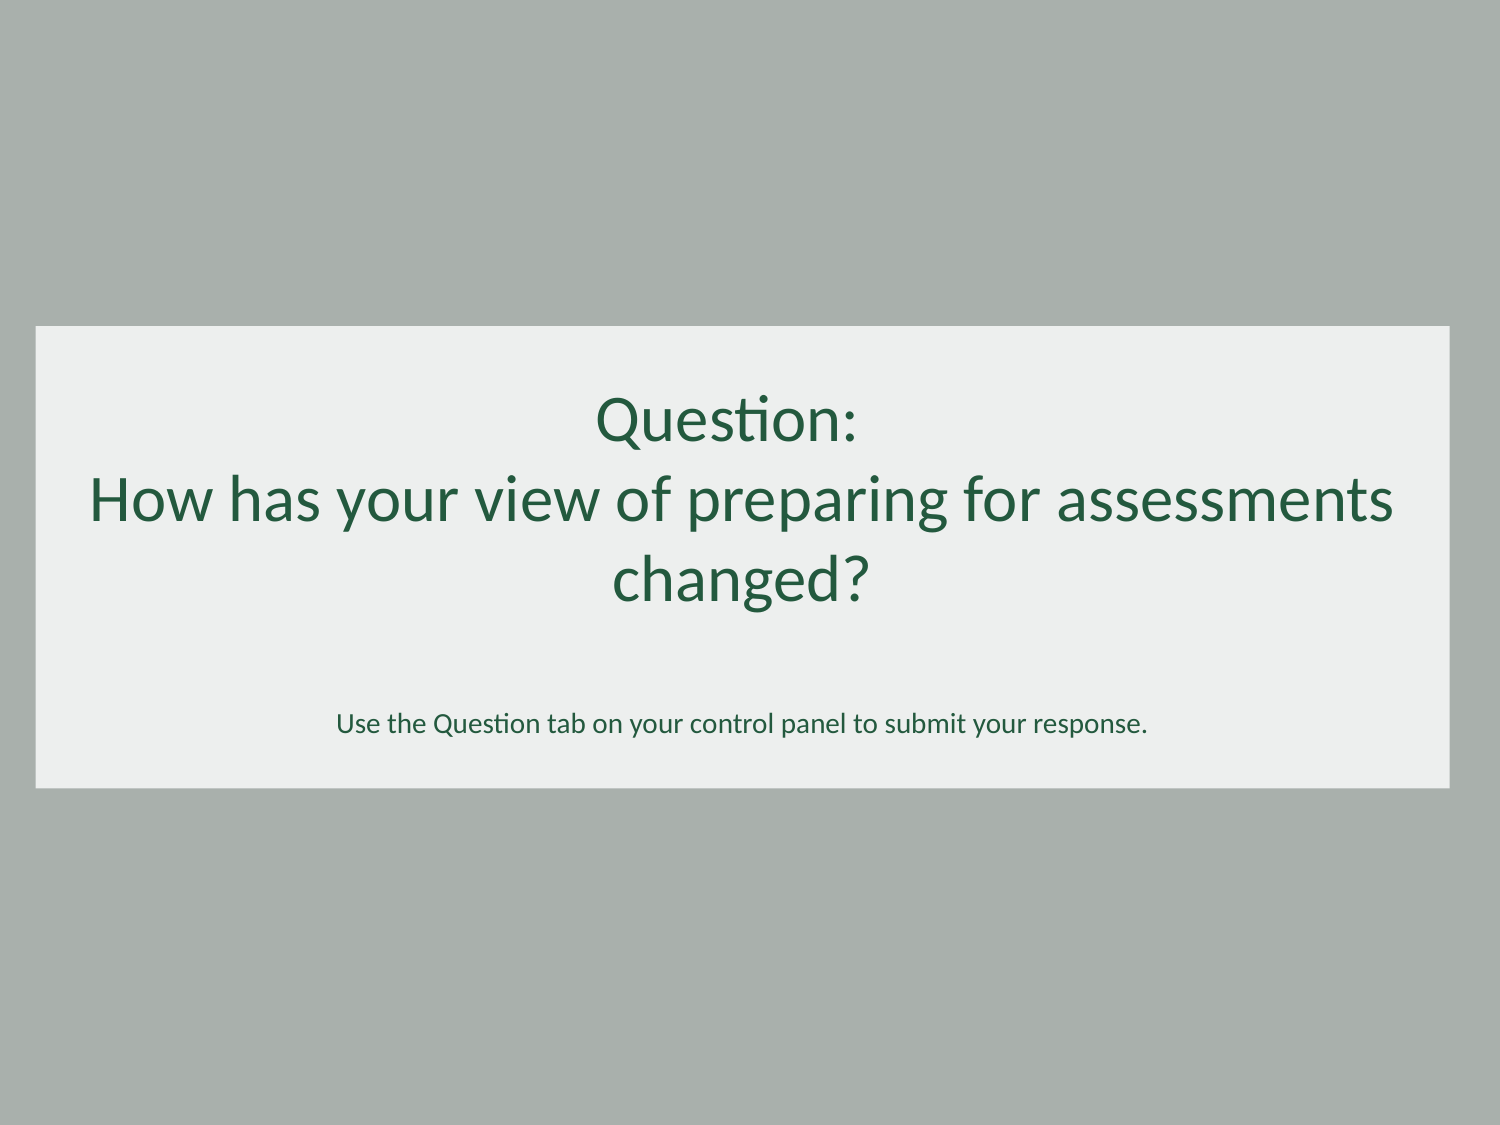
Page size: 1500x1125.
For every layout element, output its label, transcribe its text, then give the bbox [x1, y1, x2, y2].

title Question: How has your view of preparing for assessments changed? Use the Question tab on your control panel to submit your response. [35, 326, 1450, 789]
